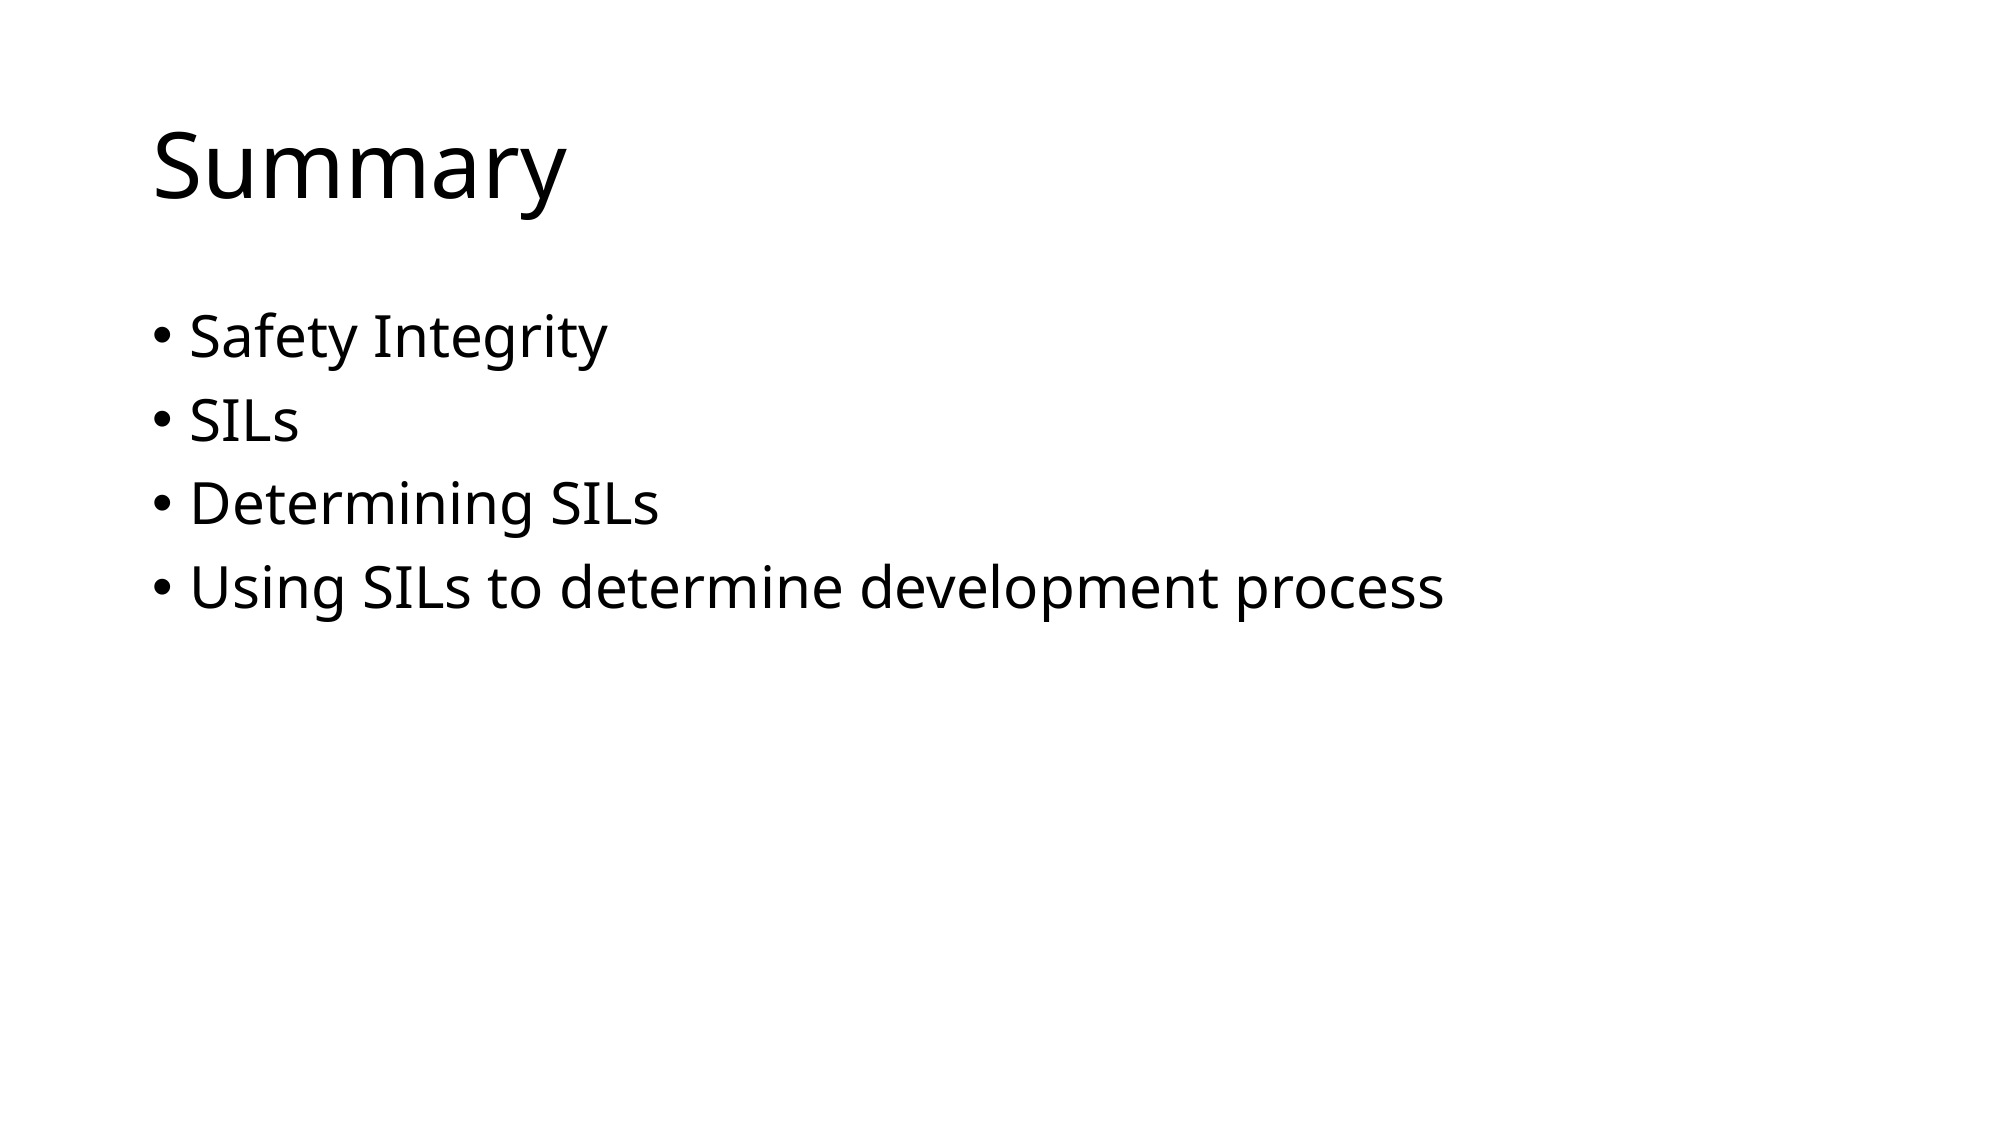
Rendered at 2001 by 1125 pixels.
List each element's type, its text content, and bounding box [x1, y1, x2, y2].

title Summary [137, 59, 1863, 278]
list Safety Integrity SILs Determining SILs Using SILs to determine development process [137, 299, 1863, 1014]
